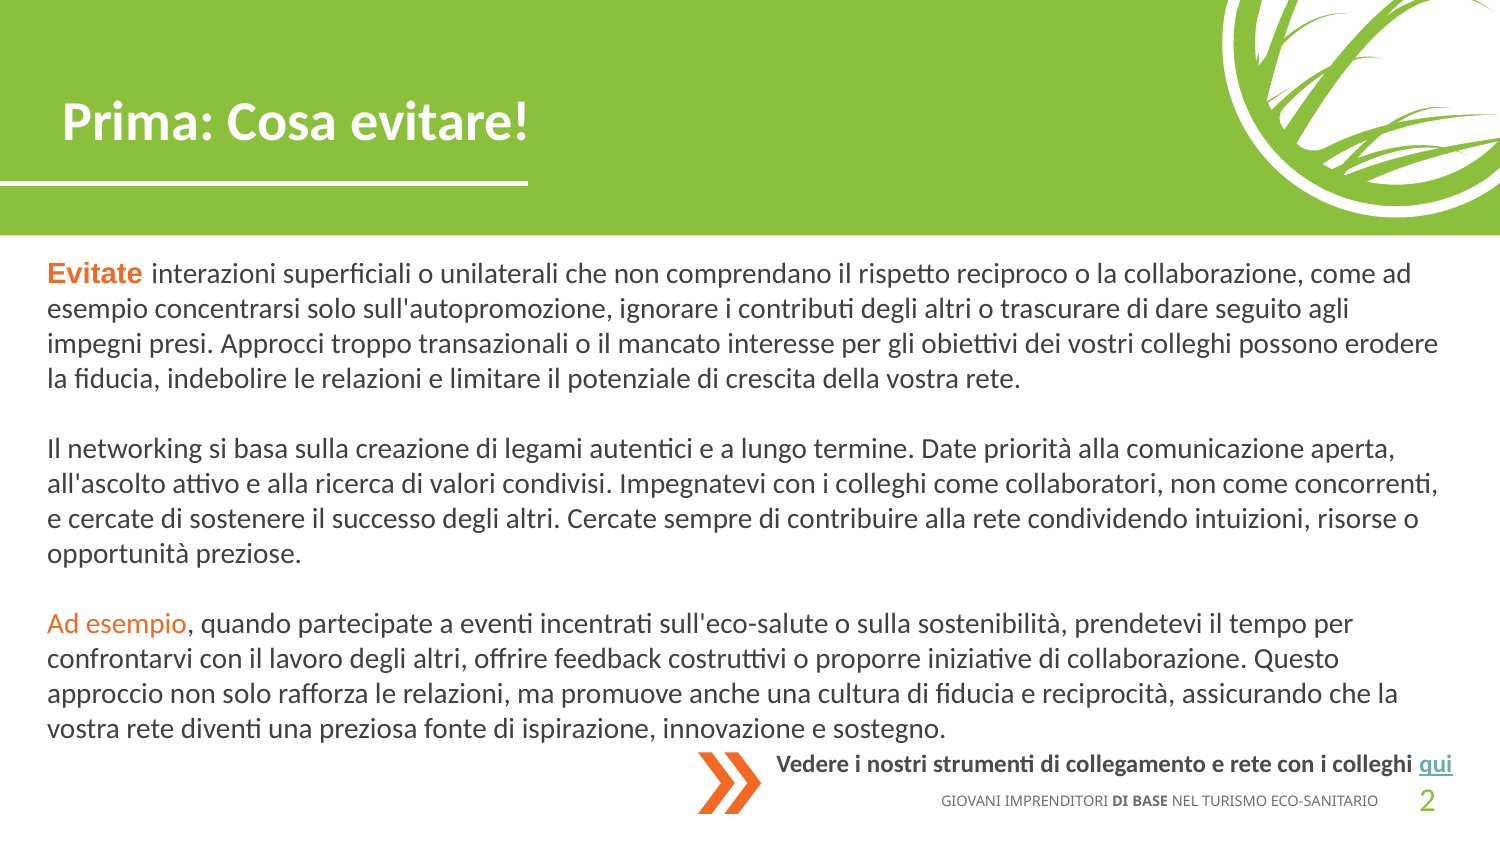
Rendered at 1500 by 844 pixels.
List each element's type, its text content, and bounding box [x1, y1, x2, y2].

text_box Evitate interazioni superficiali o unilaterali che non comprendano il rispetto reciproco o la collaborazione, come ad esempio concentrarsi solo sull'autopromozione, ignorare i contributi degli altri o trascurare di dare seguito agli impegni presi. Approcci troppo transazionali o il mancato interesse per gli obiettivi dei vostri colleghi possono erodere la fiducia, indebolire le relazioni e limitare il potenziale di crescita della vostra rete. Il networking si basa sulla creazione di legami autentici e a lungo termine. Date priorità alla comunicazione aperta, all'ascolto attivo e alla ricerca di valori condivisi. Impegnatevi con i colleghi come collaboratori, non come concorrenti, e cercate di sostenere il successo degli altri. Cercate sempre di contribuire alla rete condividendo intuizioni, risorse o opportunità preziose. Ad esempio, quando partecipate a eventi incentrati sull'eco-salute o sulla sostenibilità, prendetevi il tempo per confrontarvi con il lavoro degli altri, offrire feedback costruttivi o proporre iniziative di collaborazione. Questo approccio non solo rafforza le relazioni, ma promuove anche una cultura di fiducia e reciprocità, assicurando che la vostra rete diventi una preziosa fonte di ispirazione, innovazione e sostegno. [47, 252, 1449, 779]
text_box Vedere i nostri strumenti di collegamento e rete con i colleghi qui [761, 739, 1500, 844]
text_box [697, 752, 762, 815]
list Prima: Cosa evitare! [47, 76, 1109, 186]
